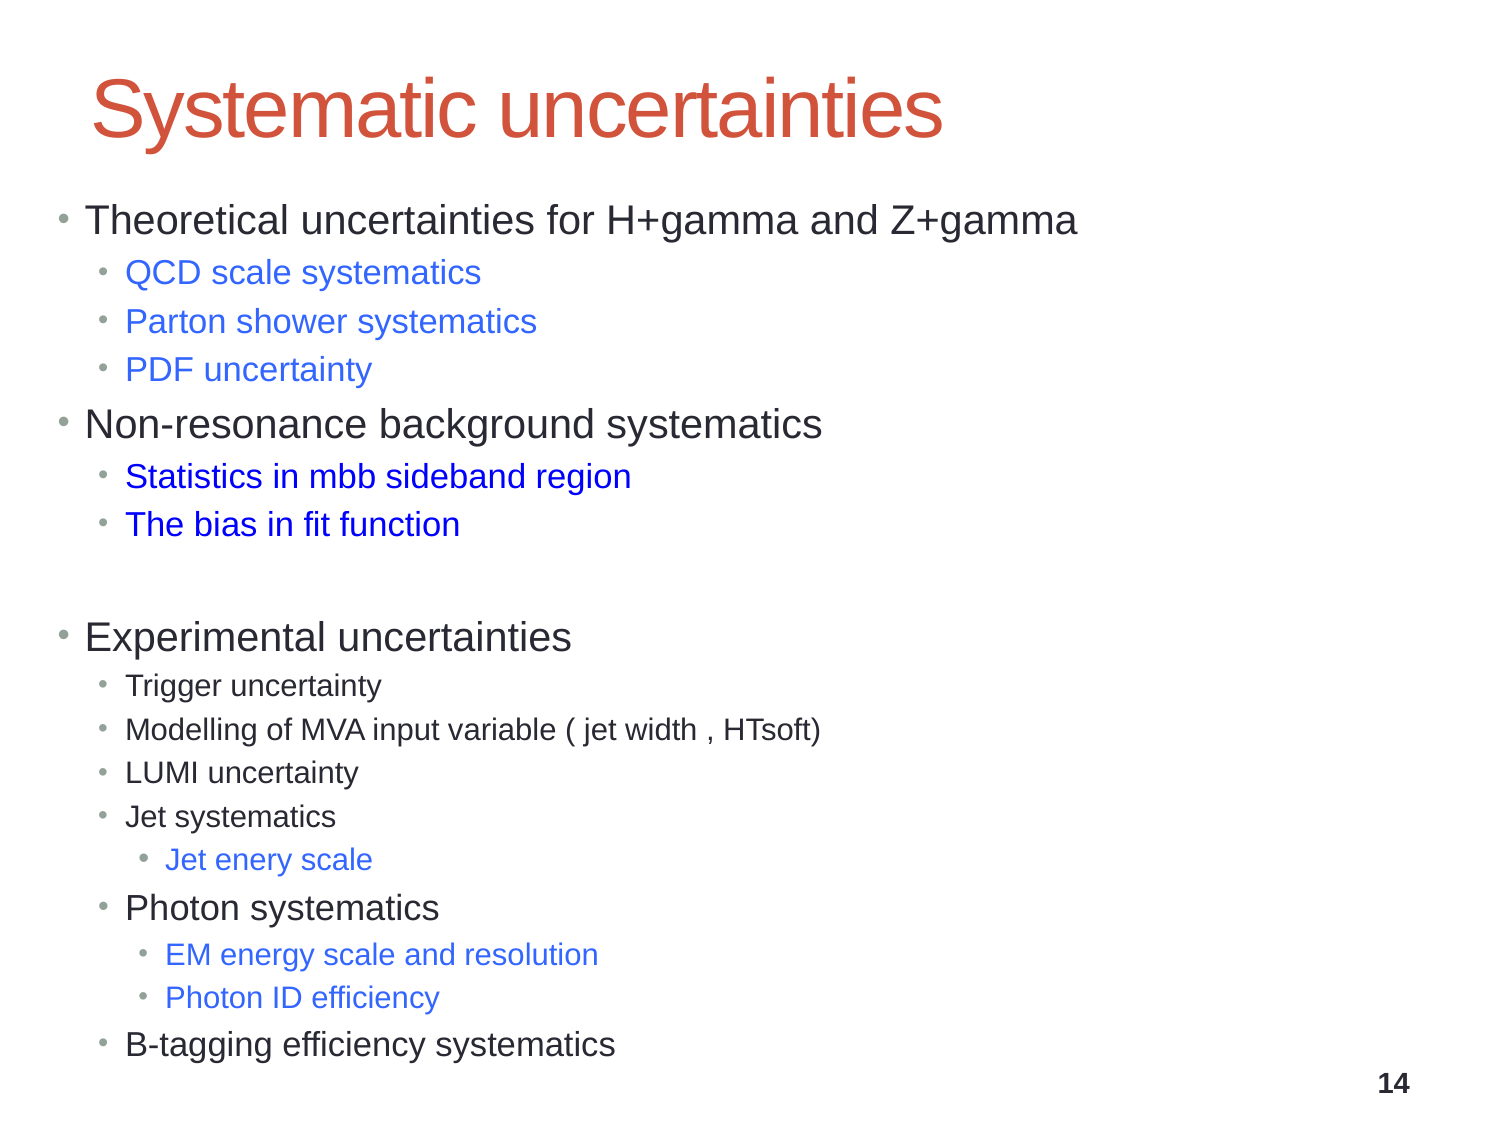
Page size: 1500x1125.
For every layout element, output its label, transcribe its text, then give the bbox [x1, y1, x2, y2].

list Theoretical uncertainties for H+gamma and Z+gamma QCD scale systematics Parton shower systematics PDF uncertainty Non-resonance background systematics Statistics in mbb sideband region The bias in fit function Experimental uncertainties Trigger uncertainty Modelling of MVA input variable ( jet width , HTsoft) LUMI uncertainty Jet systematics Jet enery scale Photon systematics EM energy scale and resolution Photon ID efficiency B-tagging efficiency systematics [42, 185, 1500, 1073]
slide_number 14 [1250, 1055, 1425, 1110]
title Systematic uncertainties [75, 23, 1425, 185]
